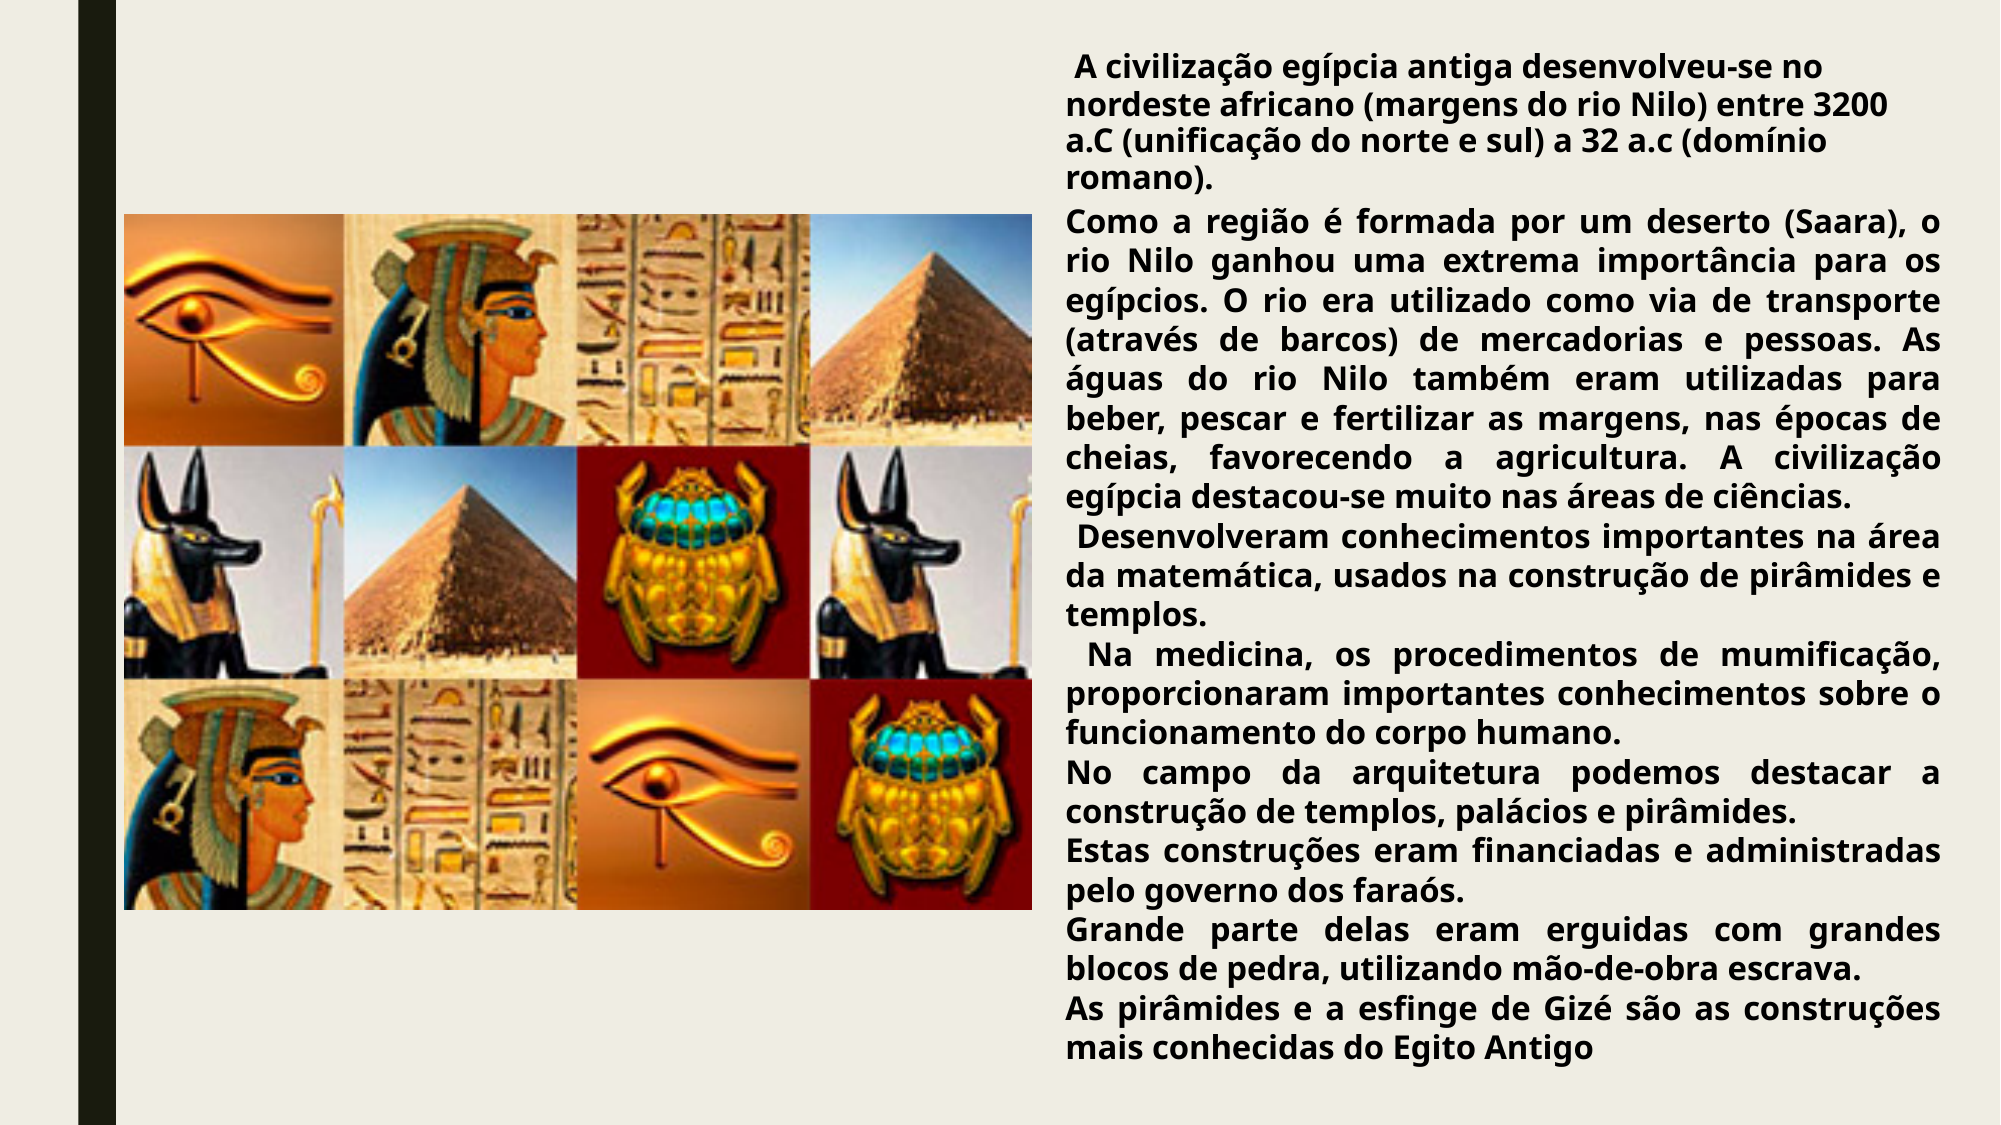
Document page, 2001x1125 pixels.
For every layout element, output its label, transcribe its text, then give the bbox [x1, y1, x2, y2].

list A civilização egípcia antiga desenvolveu-se no nordeste africano (margens do rio Nilo) entre 3200 a.C (unificação do norte e sul) a 32 a.c (domínio romano). Como a região é formada por um deserto (Saara), o rio Nilo ganhou uma extrema importância para os egípcios. O rio era utilizado como via de transporte (através de barcos) de mercadorias e pessoas. As águas do rio Nilo também eram utilizadas para beber, pescar e fertilizar as margens, nas épocas de cheias, favorecendo a agricultura. A civilização egípcia destacou-se muito nas áreas de ciências. Desenvolveram conhecimentos importantes na área da matemática, usados na construção de pirâmides e templos. Na medicina, os procedimentos de mumificação, proporcionaram importantes conhecimentos sobre o funcionamento do corpo humano. No campo da arquitetura podemos destacar a construção de templos, palácios e pirâmides. Estas construções eram financiadas e administradas pelo governo dos faraós. Grande parte delas eram erguidas com grandes blocos de pedra, utilizando mão-de-obra escrava. As pirâmides e a esfinge de Gizé são as construções mais conhecidas do Egito Antigo [1050, 39, 1957, 1075]
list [124, 214, 1032, 910]
